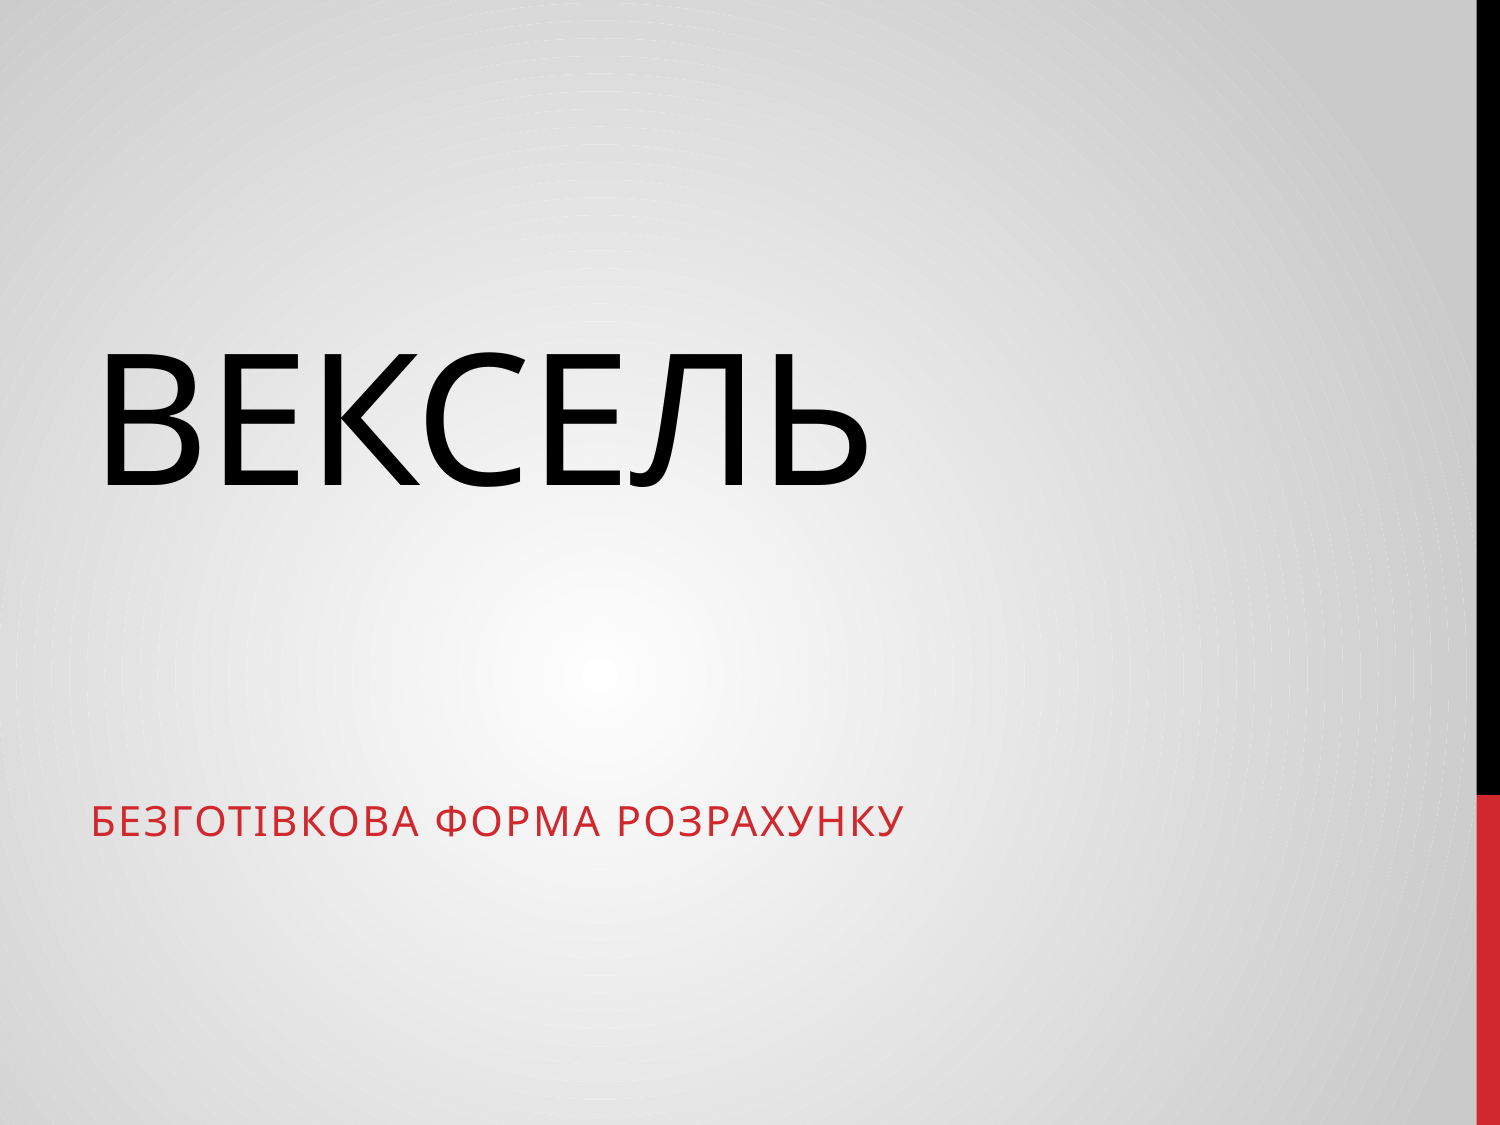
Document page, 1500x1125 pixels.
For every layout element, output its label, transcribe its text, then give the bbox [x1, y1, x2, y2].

subtitle Безготівкова форма розрахунку [75, 787, 1200, 938]
title Вексель [75, 37, 1350, 788]
